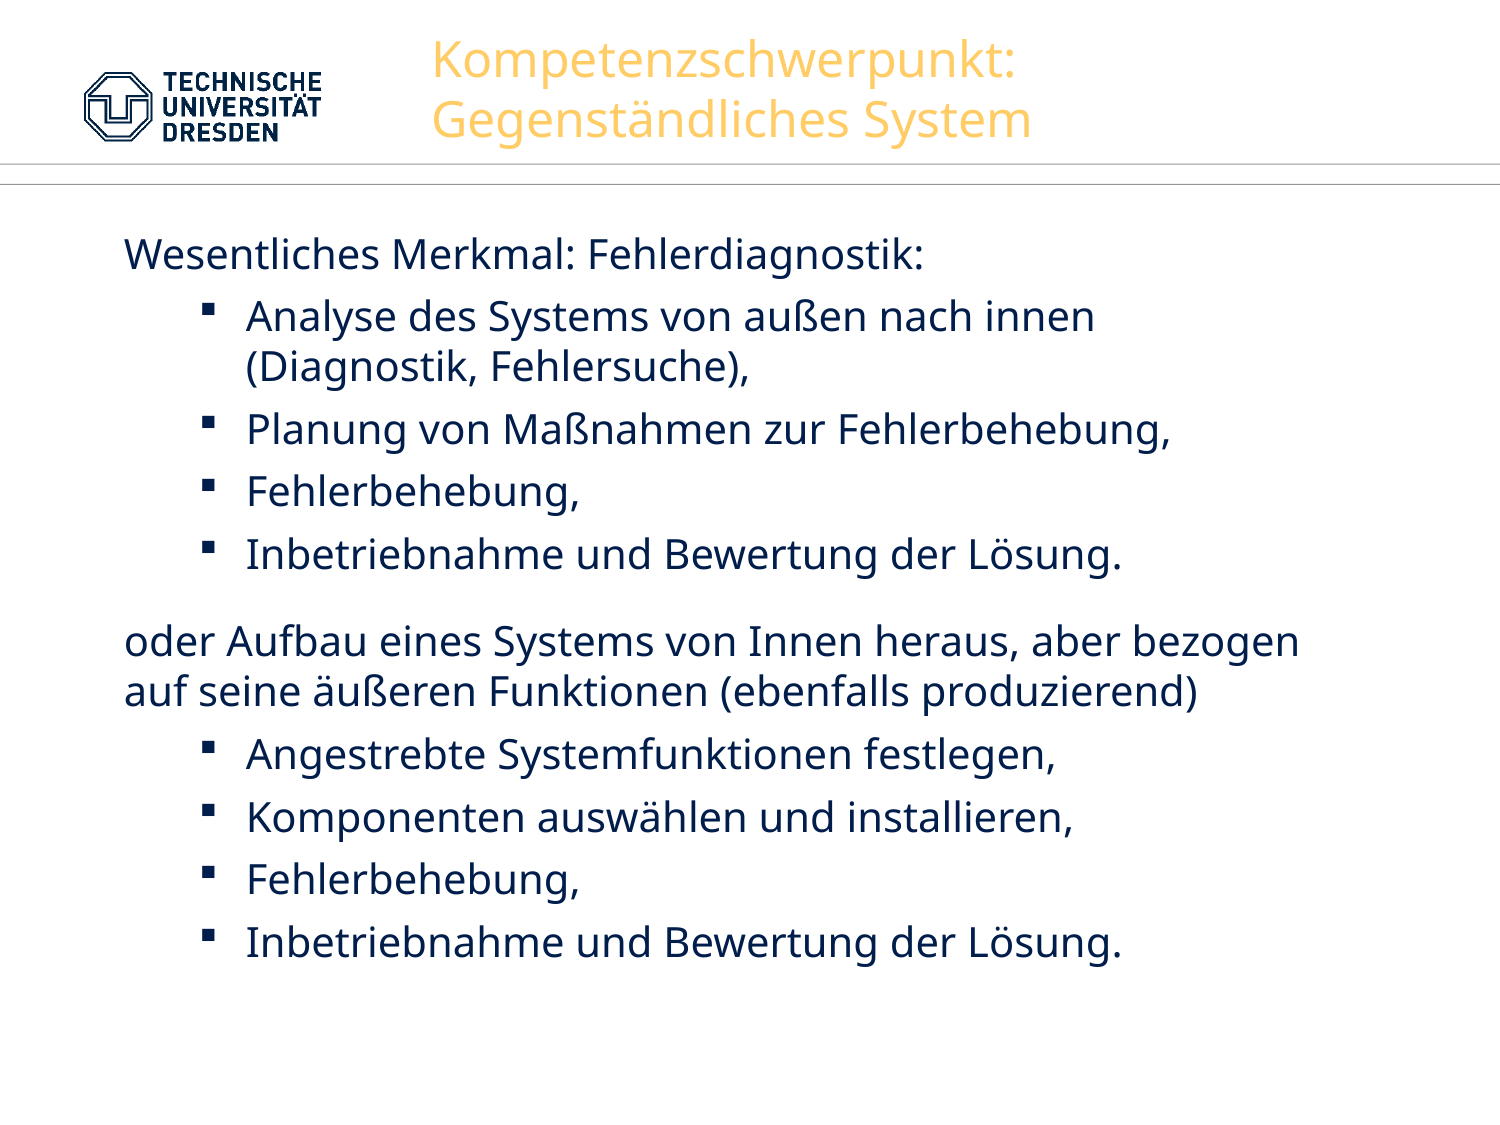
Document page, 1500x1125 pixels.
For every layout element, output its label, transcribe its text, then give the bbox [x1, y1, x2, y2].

list Wesentliches Merkmal: Fehlerdiagnostik: Analyse des Systems von außen nach innen (Diagnostik, Fehlersuche), Planung von Maßnahmen zur Fehlerbehebung, Fehlerbehebung, Inbetriebnahme und Bewertung der Lösung. oder Aufbau eines Systems von Innen heraus, aber bezogen auf seine äußeren Funktionen (ebenfalls produzierend) Angestrebte Systemfunktionen festlegen, Komponenten auswählen und installieren, Fehlerbehebung, Inbetriebnahme und Bewertung der Lösung. [123, 220, 1353, 1047]
title Kompetenzschwerpunkt: Gegenständliches System [431, 7, 1436, 169]
picture [83, 71, 321, 142]
